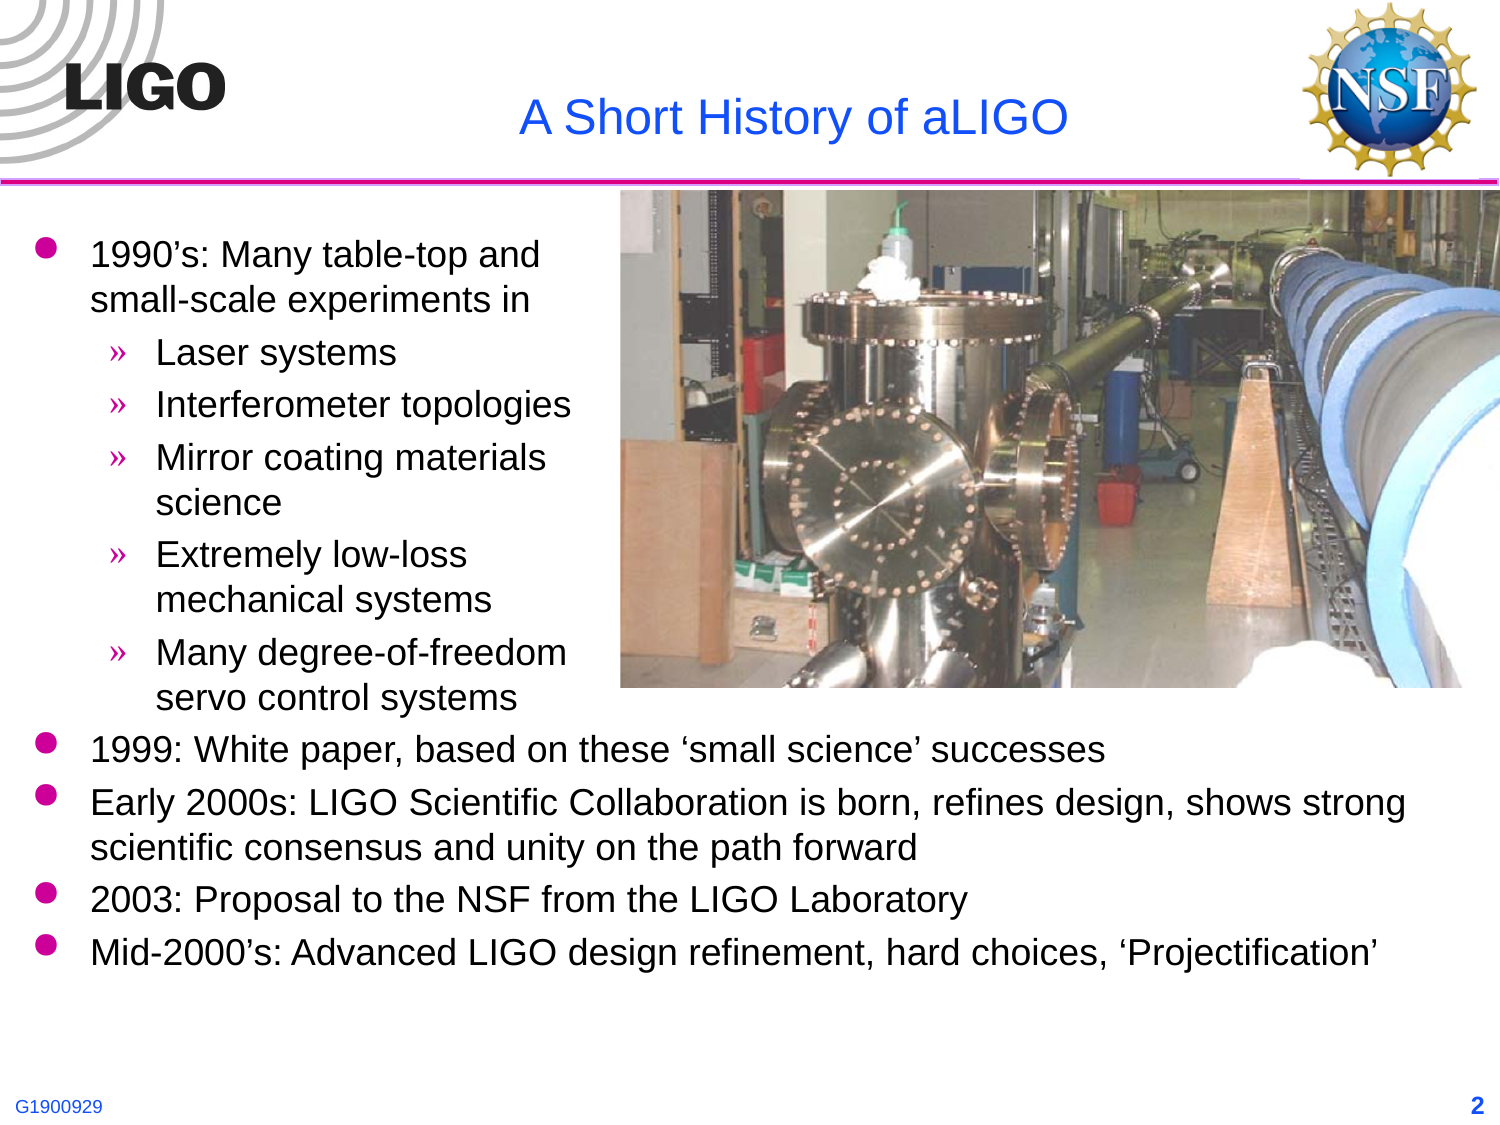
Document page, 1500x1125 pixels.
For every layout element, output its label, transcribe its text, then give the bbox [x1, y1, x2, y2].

picture [620, 189, 1500, 695]
list 1990’s: Many table-top and small-scale experiments in Laser systems Interferometer topologies Mirror coating materials science Extremely low-loss mechanical systems Many degree-of-freedom servo control systems 1999: White paper, based on these ‘small science’ successes Early 2000s: LIGO Scientific Collaboration is born, refines design, shows strong scientific consensus and unity on the path forward 2003: Proposal to the NSF from the LIGO Laboratory Mid-2000’s: Advanced LIGO design refinement, hard choices, ‘Projectification’ [18, 222, 1478, 984]
picture [1300, 0, 1479, 179]
title A Short History of aLIGO [375, 37, 1214, 153]
slide_number 2 [1327, 1083, 1500, 1125]
picture [0, 0, 225, 164]
